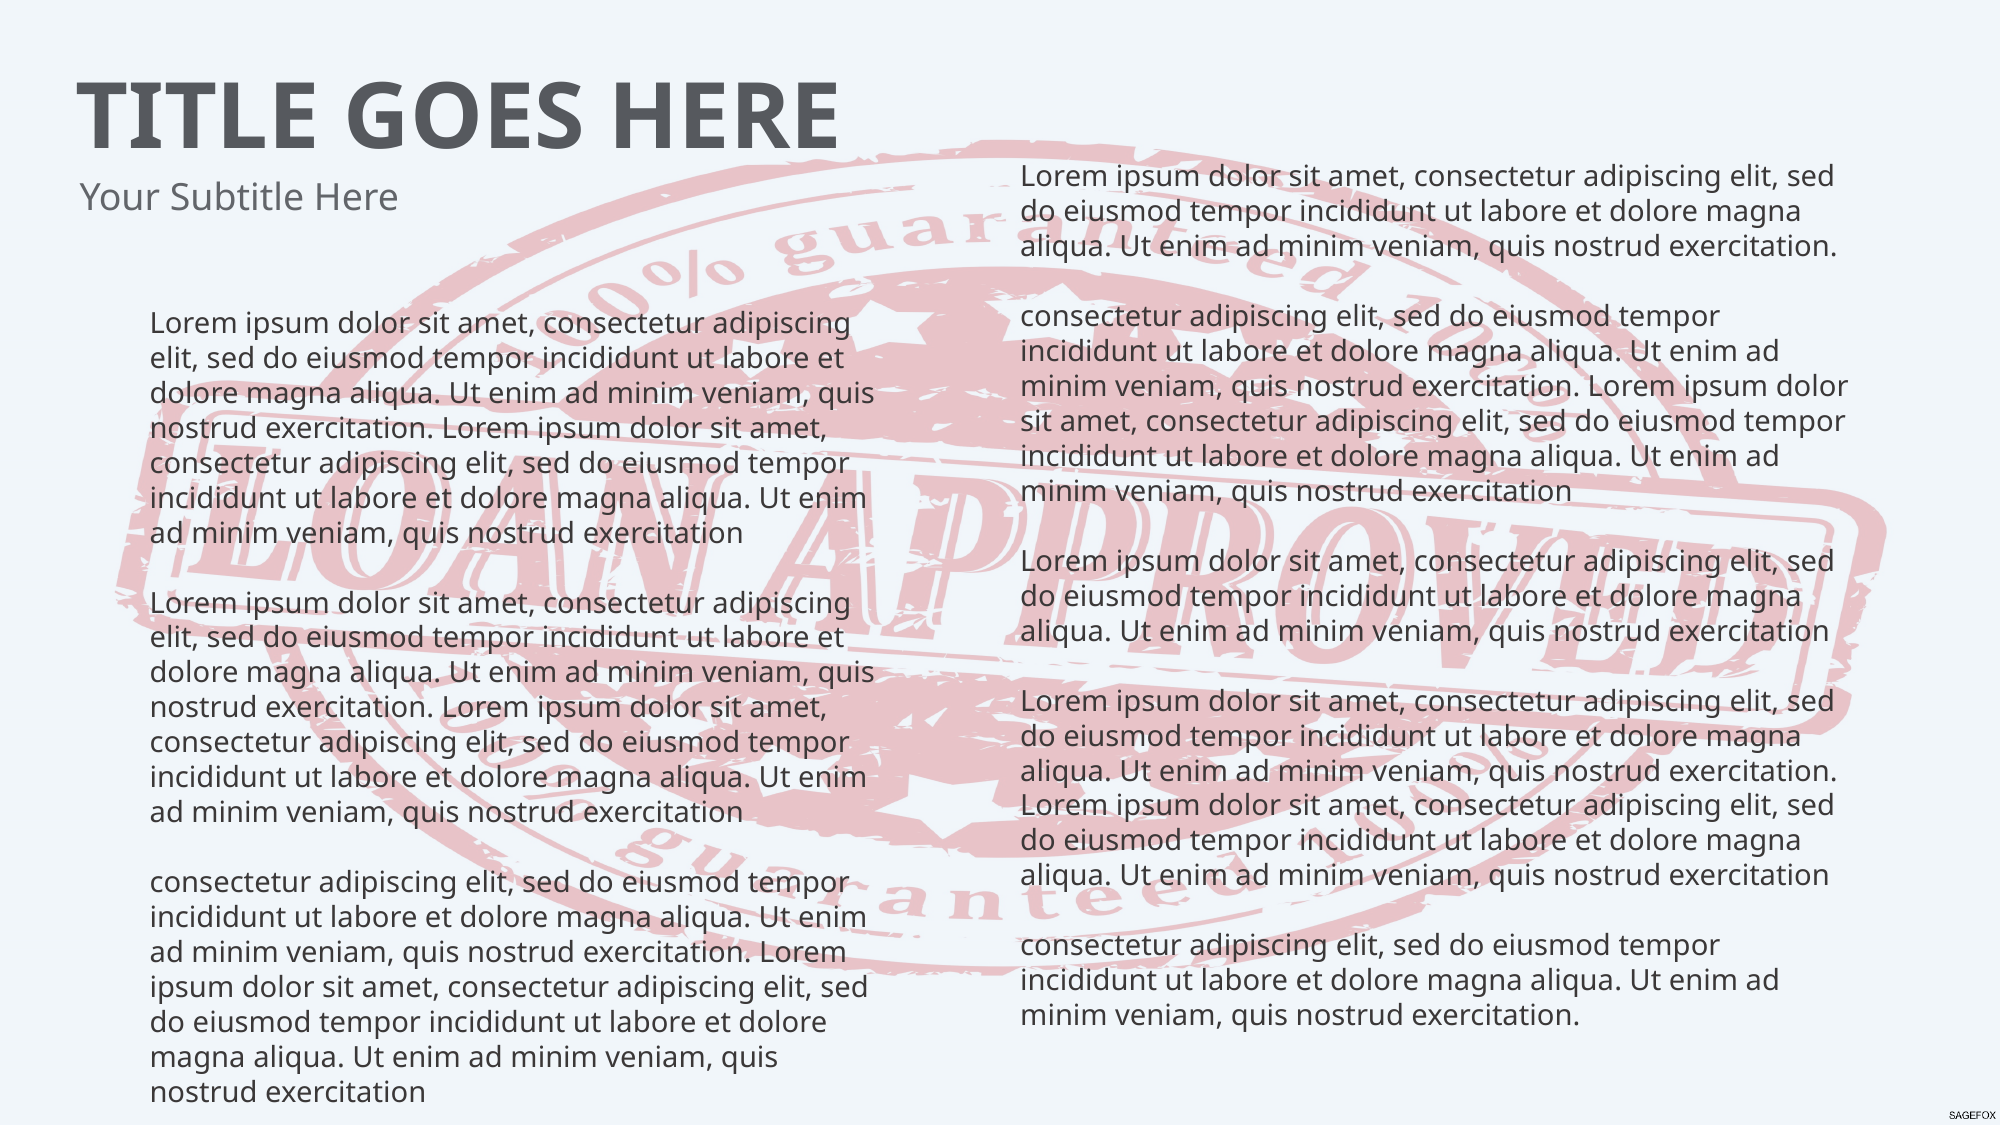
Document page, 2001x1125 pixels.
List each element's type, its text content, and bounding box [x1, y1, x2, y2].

text_box Lorem ipsum dolor sit amet, consectetur adipiscing elit, sed do eiusmod tempor incididunt ut labore et dolore magna aliqua. Ut enim ad minim veniam, quis nostrud exercitation. Lorem ipsum dolor sit amet, consectetur adipiscing elit, sed do eiusmod tempor incididunt ut labore et dolore magna aliqua. Ut enim ad minim veniam, quis nostrud exercitation Lorem ipsum dolor sit amet, consectetur adipiscing elit, sed do eiusmod tempor incididunt ut labore et dolore magna aliqua. Ut enim ad minim veniam, quis nostrud exercitation. Lorem ipsum dolor sit amet, consectetur adipiscing elit, sed do eiusmod tempor incididunt ut labore et dolore magna aliqua. Ut enim ad minim veniam, quis nostrud exercitation consectetur adipiscing elit, sed do eiusmod tempor incididunt ut labore et dolore magna aliqua. Ut enim ad minim veniam, quis nostrud exercitation. Lorem ipsum dolor sit amet, consectetur adipiscing elit, sed do eiusmod tempor incididunt ut labore et dolore magna aliqua. Ut enim ad minim veniam, quis nostrud exercitation [134, 296, 897, 1125]
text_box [60, 49, 1020, 227]
text_box Lorem ipsum dolor sit amet, consectetur adipiscing elit, sed do eiusmod tempor incididunt ut labore et dolore magna aliqua. Ut enim ad minim veniam, quis nostrud exercitation. consectetur adipiscing elit, sed do eiusmod tempor incididunt ut labore et dolore magna aliqua. Ut enim ad minim veniam, quis nostrud exercitation. Lorem ipsum dolor sit amet, consectetur adipiscing elit, sed do eiusmod tempor incididunt ut labore et dolore magna aliqua. Ut enim ad minim veniam, quis nostrud exercitation Lorem ipsum dolor sit amet, consectetur adipiscing elit, sed do eiusmod tempor incididunt ut labore et dolore magna aliqua. Ut enim ad minim veniam, quis nostrud exercitation Lorem ipsum dolor sit amet, consectetur adipiscing elit, sed do eiusmod tempor incididunt ut labore et dolore magna aliqua. Ut enim ad minim veniam, quis nostrud exercitation. Lorem ipsum dolor sit amet, consectetur adipiscing elit, sed do eiusmod tempor incididunt ut labore et dolore magna aliqua. Ut enim ad minim veniam, quis nostrud exercitation consectetur adipiscing elit, sed do eiusmod tempor incididunt ut labore et dolore magna aliqua. Ut enim ad minim veniam, quis nostrud exercitation. [1005, 150, 1876, 1039]
picture [1925, 0, 2001, 1125]
